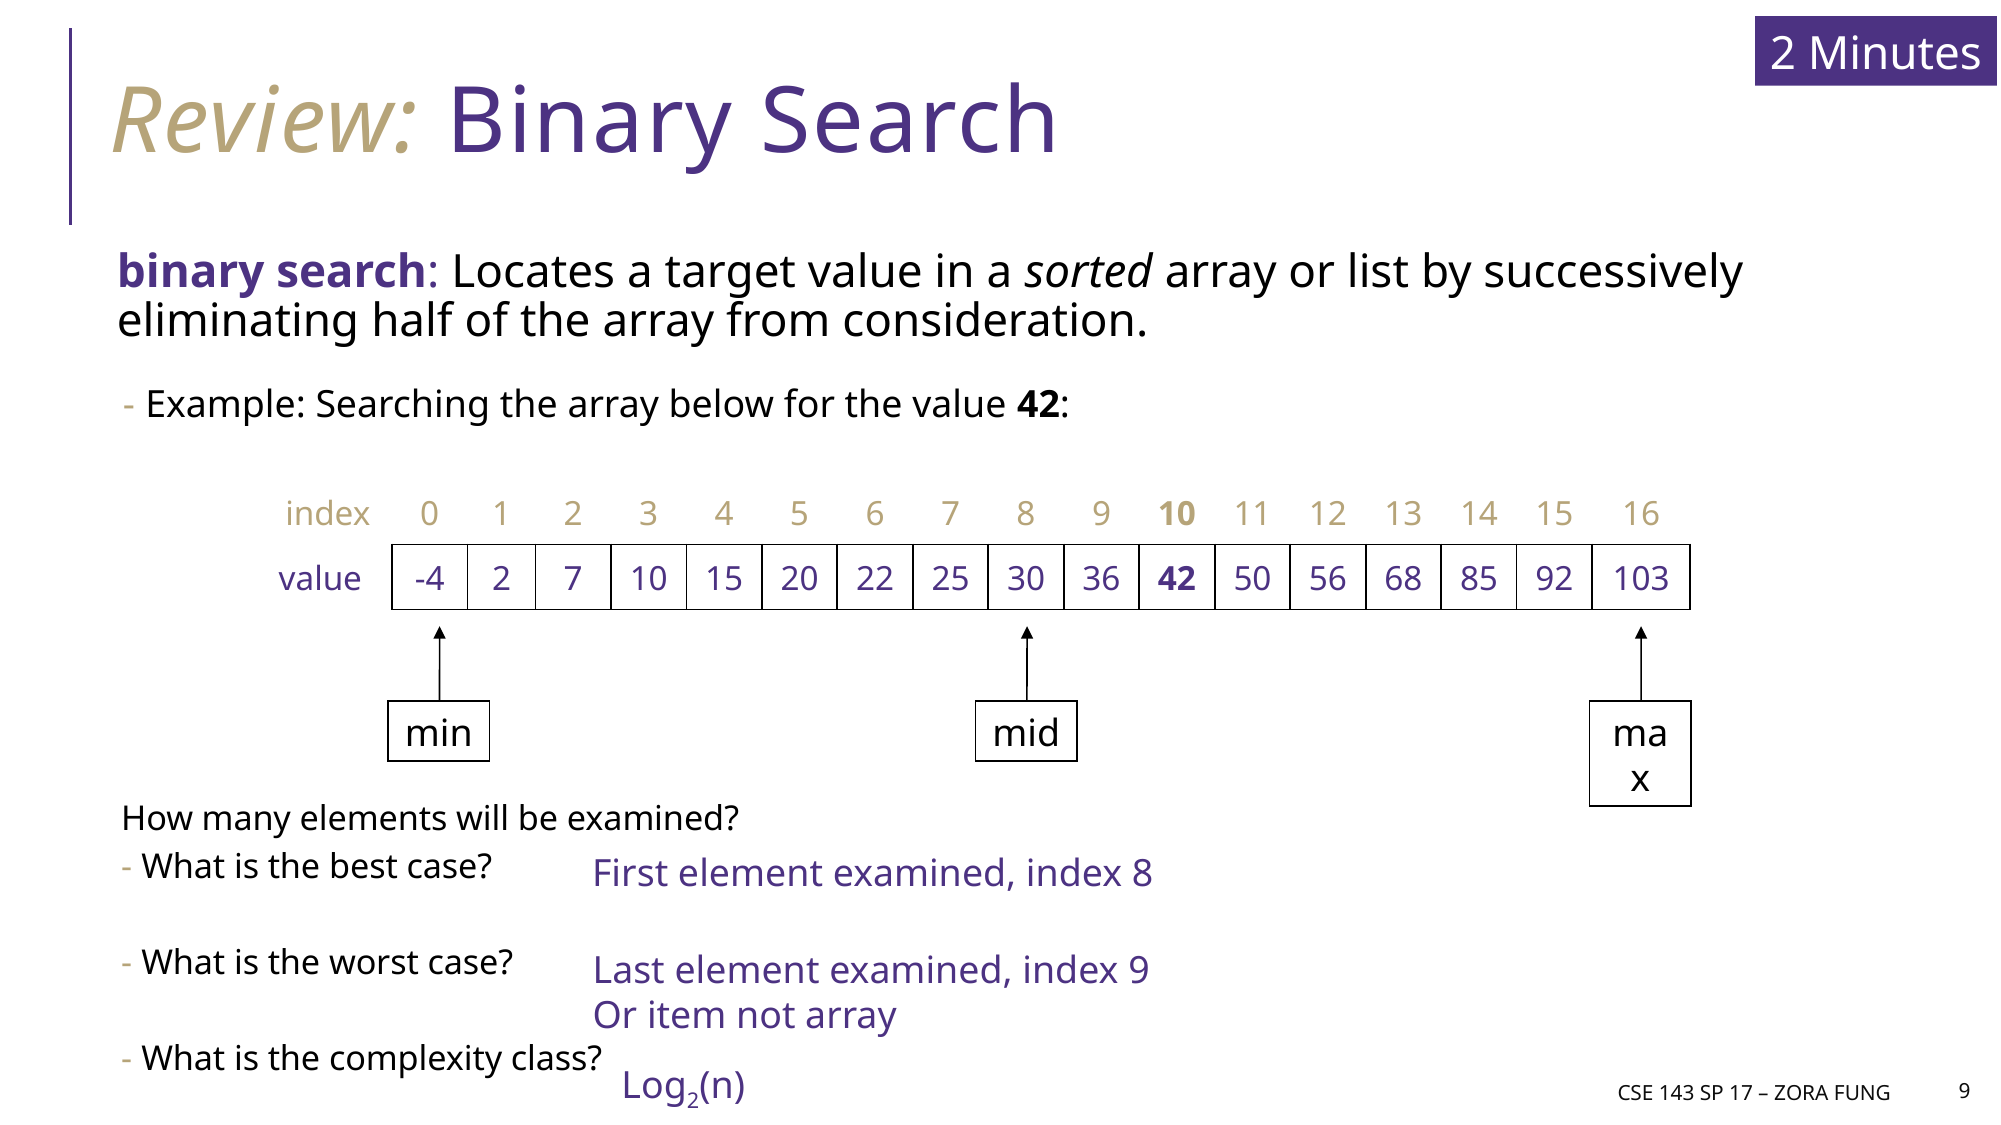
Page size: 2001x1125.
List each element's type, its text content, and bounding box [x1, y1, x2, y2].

table_cell 42 [1140, 545, 1214, 609]
footer CSE 143 SP 17 – zora fung [937, 1069, 1906, 1115]
table_cell 10 [612, 545, 686, 609]
table_header 12 [1290, 480, 1366, 544]
table_cell 22 [838, 545, 912, 609]
table_header 11 [1215, 480, 1290, 544]
table_header 7 [913, 480, 988, 544]
table_cell 103 [1593, 545, 1689, 609]
table_header 13 [1366, 480, 1441, 544]
table_cell 7 [536, 545, 610, 609]
text_box Last element examined, index 9 Or item not array [577, 938, 1165, 1043]
table_cell 56 [1291, 545, 1365, 609]
table_cell -4 [393, 545, 467, 609]
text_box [1589, 626, 1692, 764]
table_header 6 [837, 480, 913, 544]
text_box Log2(n) [606, 1054, 760, 1120]
text_box 2 Minutes [1755, 16, 1997, 86]
table_header 2 [535, 480, 611, 544]
text_box How many elements will be examined? What is the best case? What is the worst case? What is the complexity class? [94, 793, 747, 1115]
table_header 5 [762, 480, 837, 544]
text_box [975, 626, 1078, 764]
table_cell 92 [1517, 545, 1591, 609]
table_cell 85 [1442, 545, 1516, 609]
table_cell 2 [468, 545, 535, 609]
text_box binary search: Locates a target value in a sorted array or list by successively eliminating half of the array from consideration. Example: Searching the array below for the value 42: [94, 240, 1930, 468]
table_cell 15 [687, 545, 761, 609]
slide_number 9 [1916, 1069, 1986, 1115]
table_header 15 [1517, 480, 1592, 544]
table_cell 20 [763, 545, 836, 609]
table_header 3 [611, 480, 686, 544]
title Review: Binary Search [94, 43, 1930, 210]
table_cell 30 [989, 545, 1063, 609]
table_header 16 [1592, 480, 1690, 544]
table_header 9 [1064, 480, 1139, 544]
table_header 8 [988, 480, 1064, 544]
table_header index [264, 480, 392, 545]
table_cell 68 [1367, 545, 1440, 609]
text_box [387, 626, 490, 764]
table_cell 25 [914, 545, 987, 609]
table_header 10 [1139, 480, 1215, 544]
text_box First element examined, index 8 [577, 841, 1179, 902]
table_cell value [264, 545, 391, 610]
table_header 14 [1441, 480, 1517, 544]
table_header 1 [468, 480, 535, 544]
table_cell 50 [1216, 545, 1289, 609]
table_cell 36 [1065, 545, 1138, 609]
table_header 0 [392, 480, 468, 544]
table_header 4 [686, 480, 762, 544]
